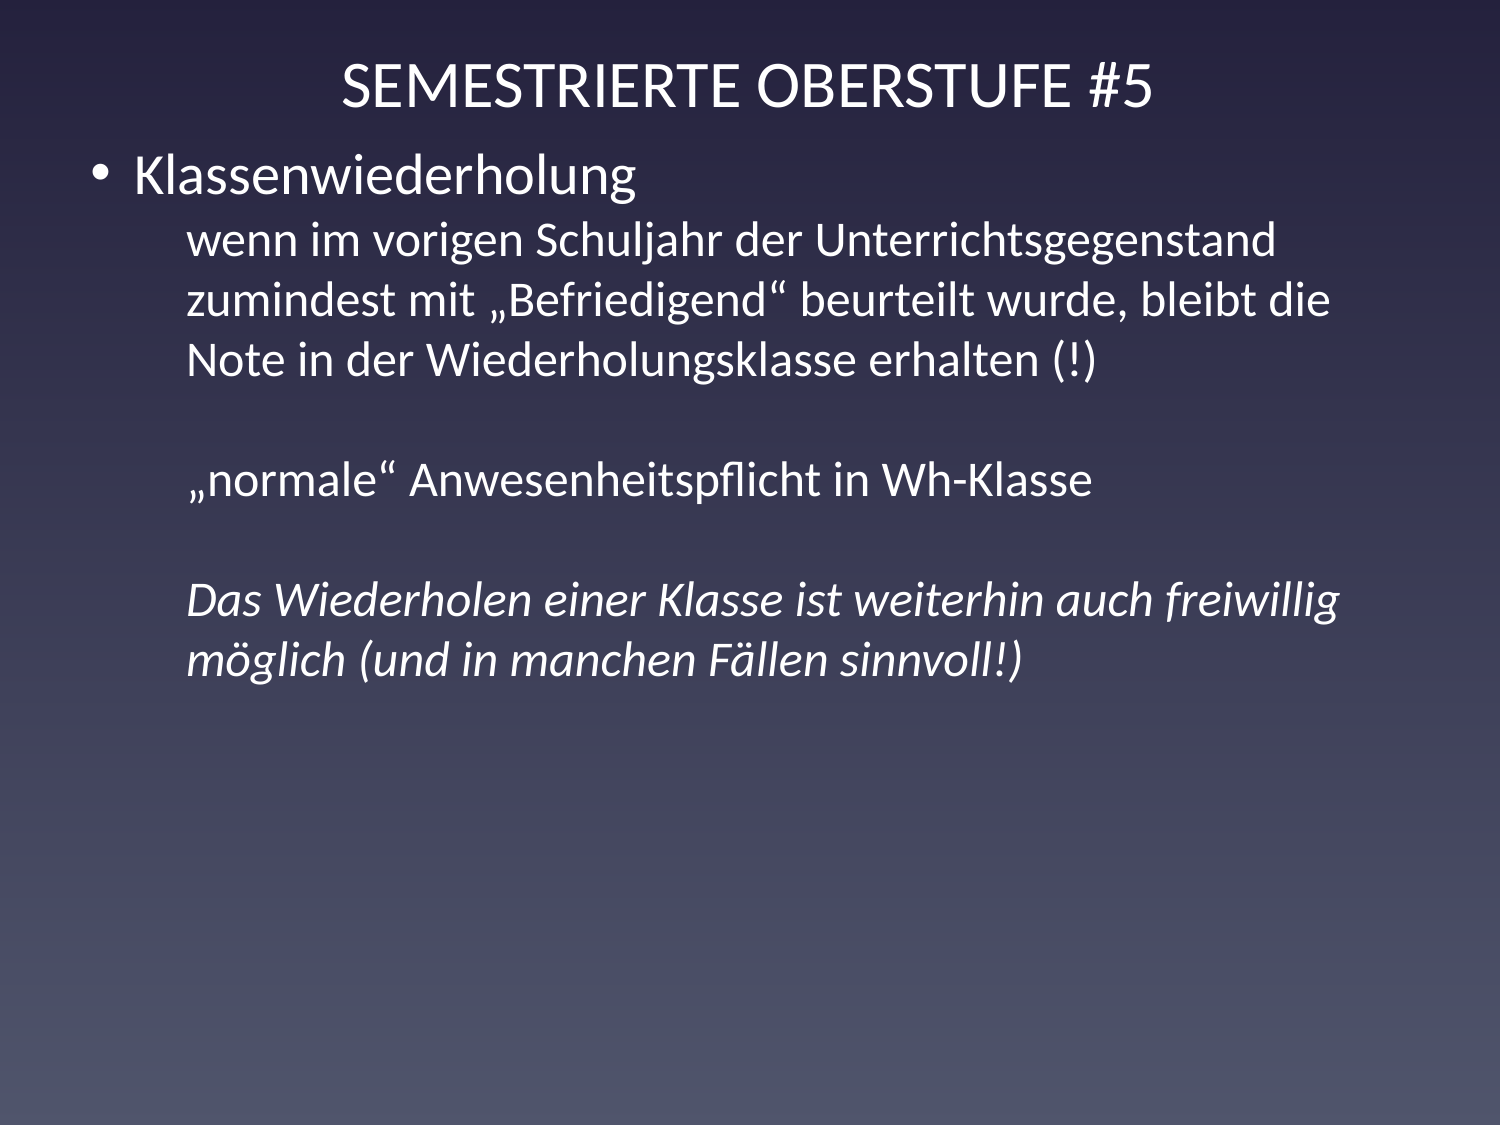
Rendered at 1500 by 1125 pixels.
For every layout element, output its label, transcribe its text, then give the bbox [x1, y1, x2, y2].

text_box Klassenwiederholung wenn im vorigen Schuljahr der Unterrichtsgegenstand zumindest mit „Befriedigend“ beurteilt wurde, bleibt die Note in der Wiederholungsklasse erhalten (!) „normale“ Anwesenheitspflicht in Wh-Klasse Das Wiederholen einer Klasse ist weiterhin auch freiwillig möglich (und in manchen Fällen sinnvoll!) [75, 129, 1425, 694]
text_box SEMESTRIERTE OBERSTUFE #5 [74, 33, 1423, 128]
